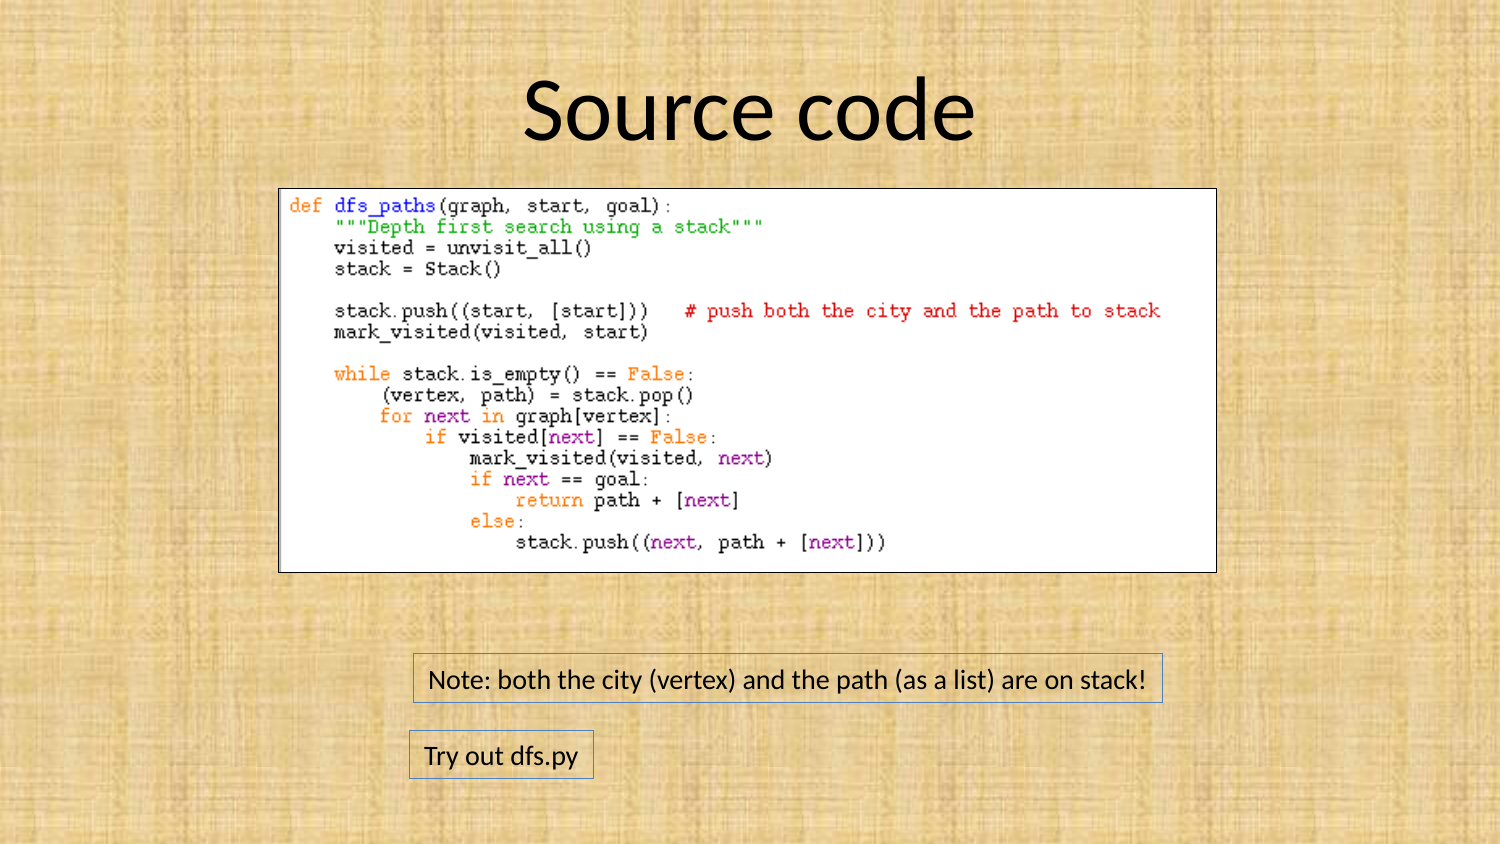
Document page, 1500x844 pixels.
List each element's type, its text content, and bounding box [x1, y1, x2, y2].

picture [0, 0, 1500, 844]
title Source code [75, 33, 1425, 175]
text_box Note: both the city (vertex) and the path (as a list) are on stack! [413, 653, 1163, 703]
text_box Try out dfs.py [409, 730, 594, 779]
